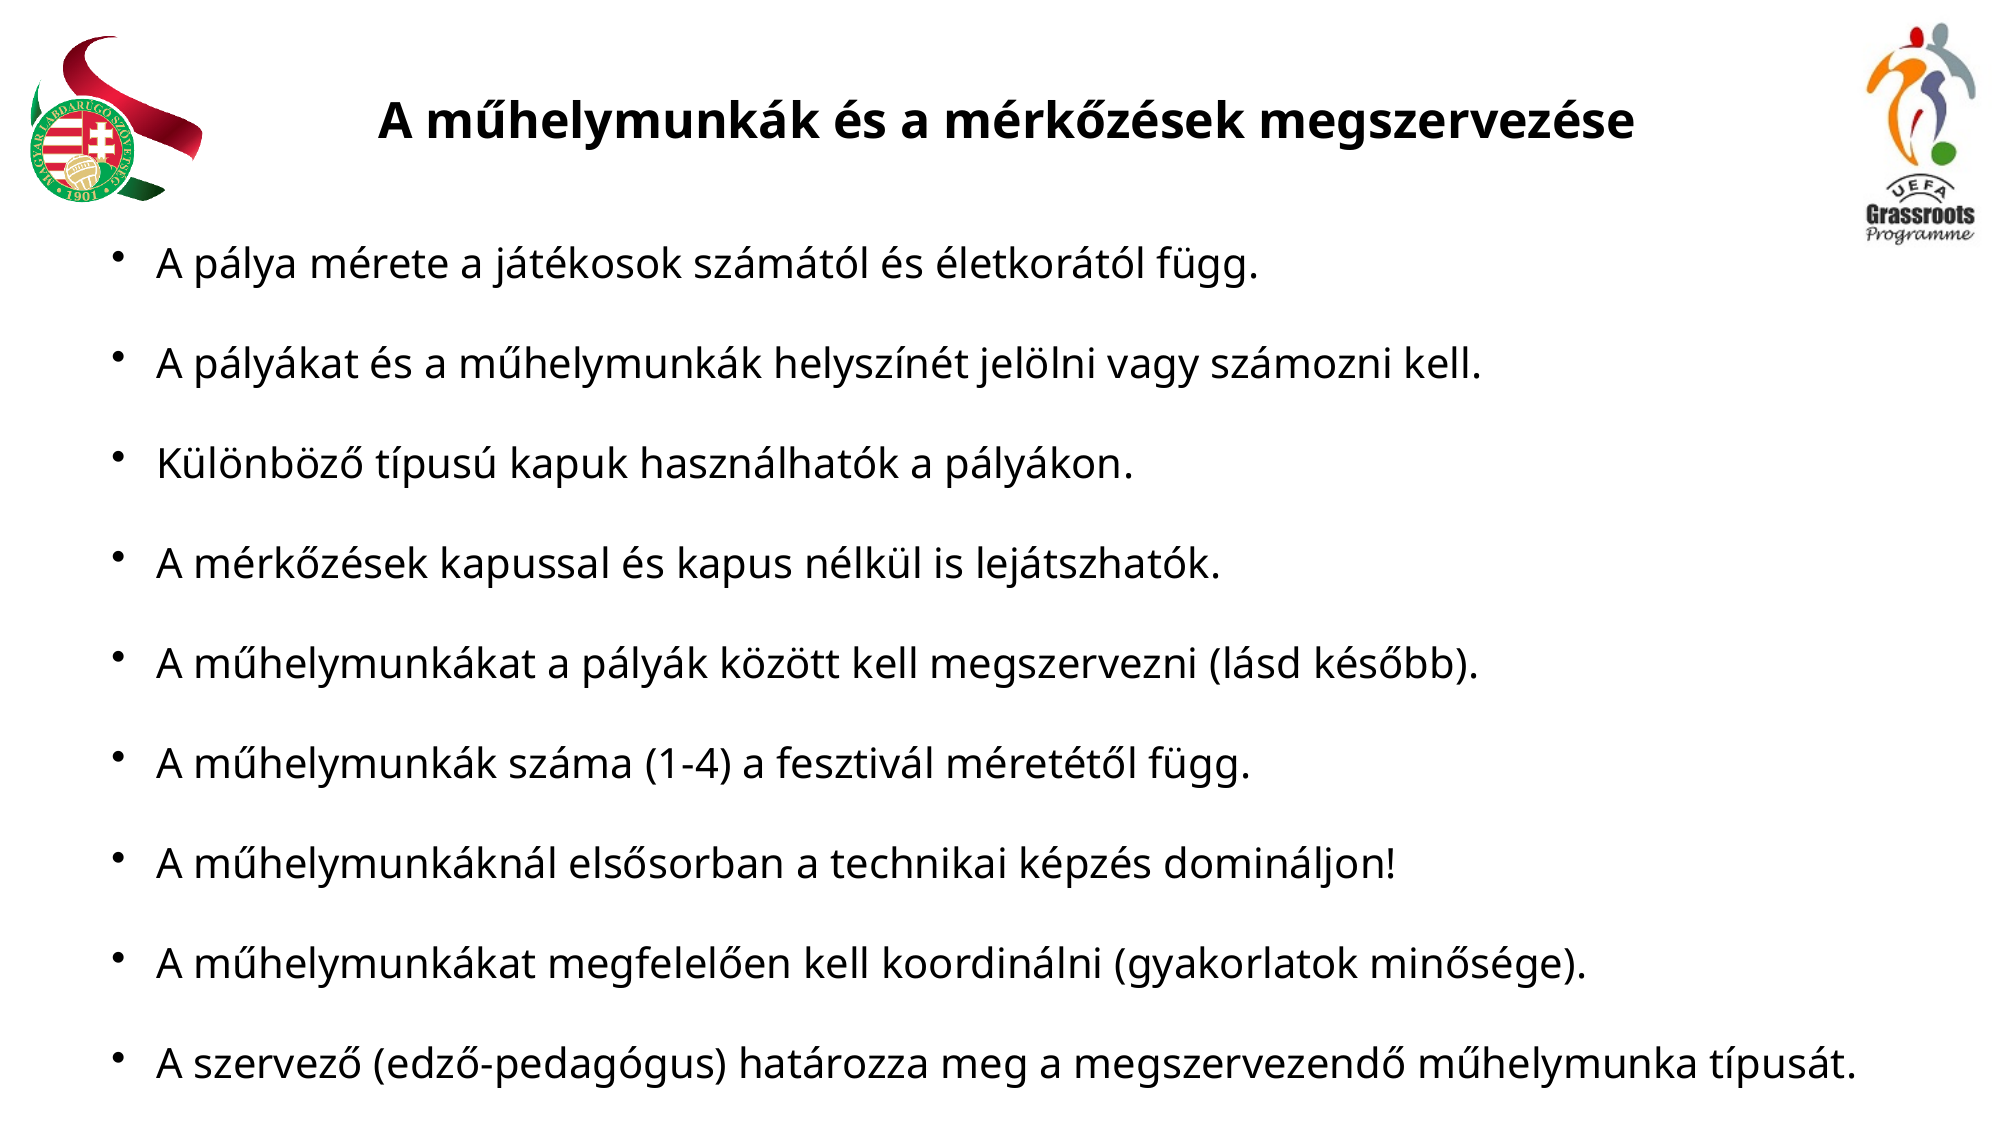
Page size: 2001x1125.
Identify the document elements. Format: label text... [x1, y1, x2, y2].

picture [1842, 1, 2000, 269]
text_box A műhelymunkák és a mérkőzések megszervezése [216, 87, 1798, 183]
text_box A pálya mérete a játékosok számától és életkorától függ. A pályákat és a műhelymunkák helyszínét jelölni vagy számozni kell. Különböző típusú kapuk használhatók a pályákon. A mérkőzések kapussal és kapus nélkül is lejátszhatók. A műhelymunkákat a pályák között kell megszervezni (lásd később). A műhelymunkák száma (1-4) a fesztivál méretétől függ. A műhelymunkáknál elsősorban a technikai képzés domináljon! A műhelymunkákat megfelelően kell koordinálni (gyakorlatok minősége). A szervező (edző-pedagógus) határozza meg a megszervezendő műhelymunka típusát. [96, 229, 1919, 1125]
picture [26, 35, 203, 203]
